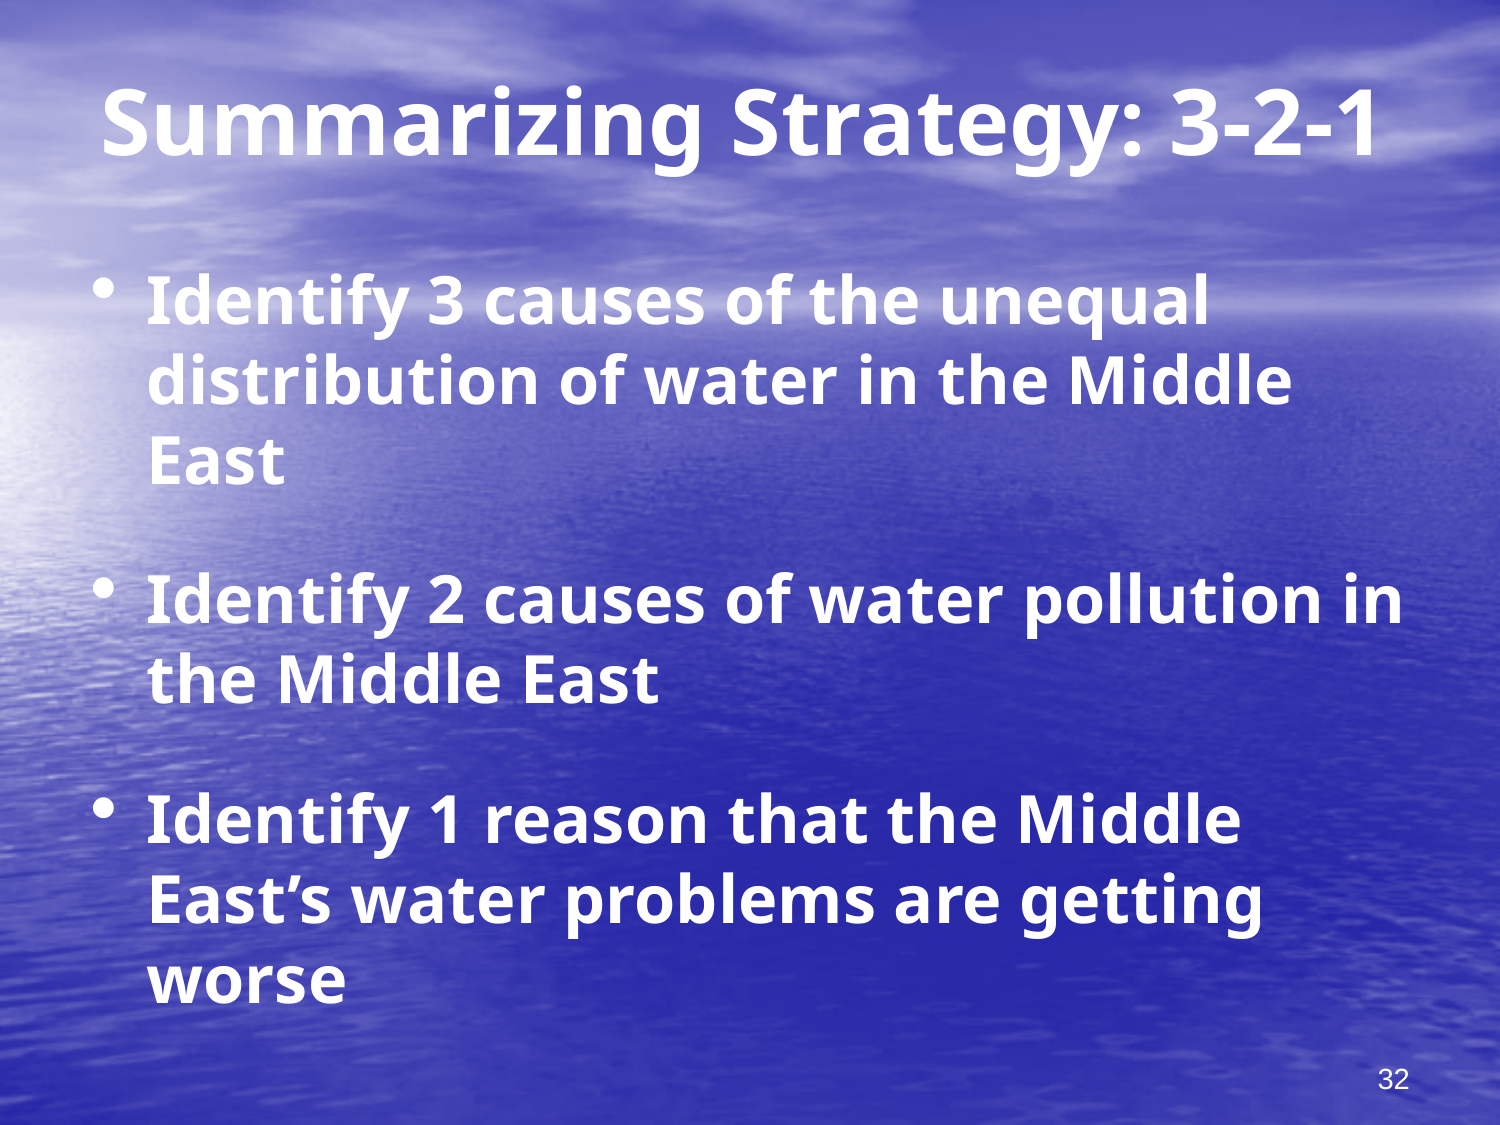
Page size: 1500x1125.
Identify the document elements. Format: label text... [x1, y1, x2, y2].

title Summarizing Strategy: 3-2-1 [50, 24, 1438, 213]
list Identify 3 causes of the unequal distribution of water in the Middle East Identify 2 causes of water pollution in the Middle East Identify 1 reason that the Middle East’s water problems are getting worse [75, 249, 1425, 1038]
slide_number 32 [1074, 1024, 1425, 1103]
